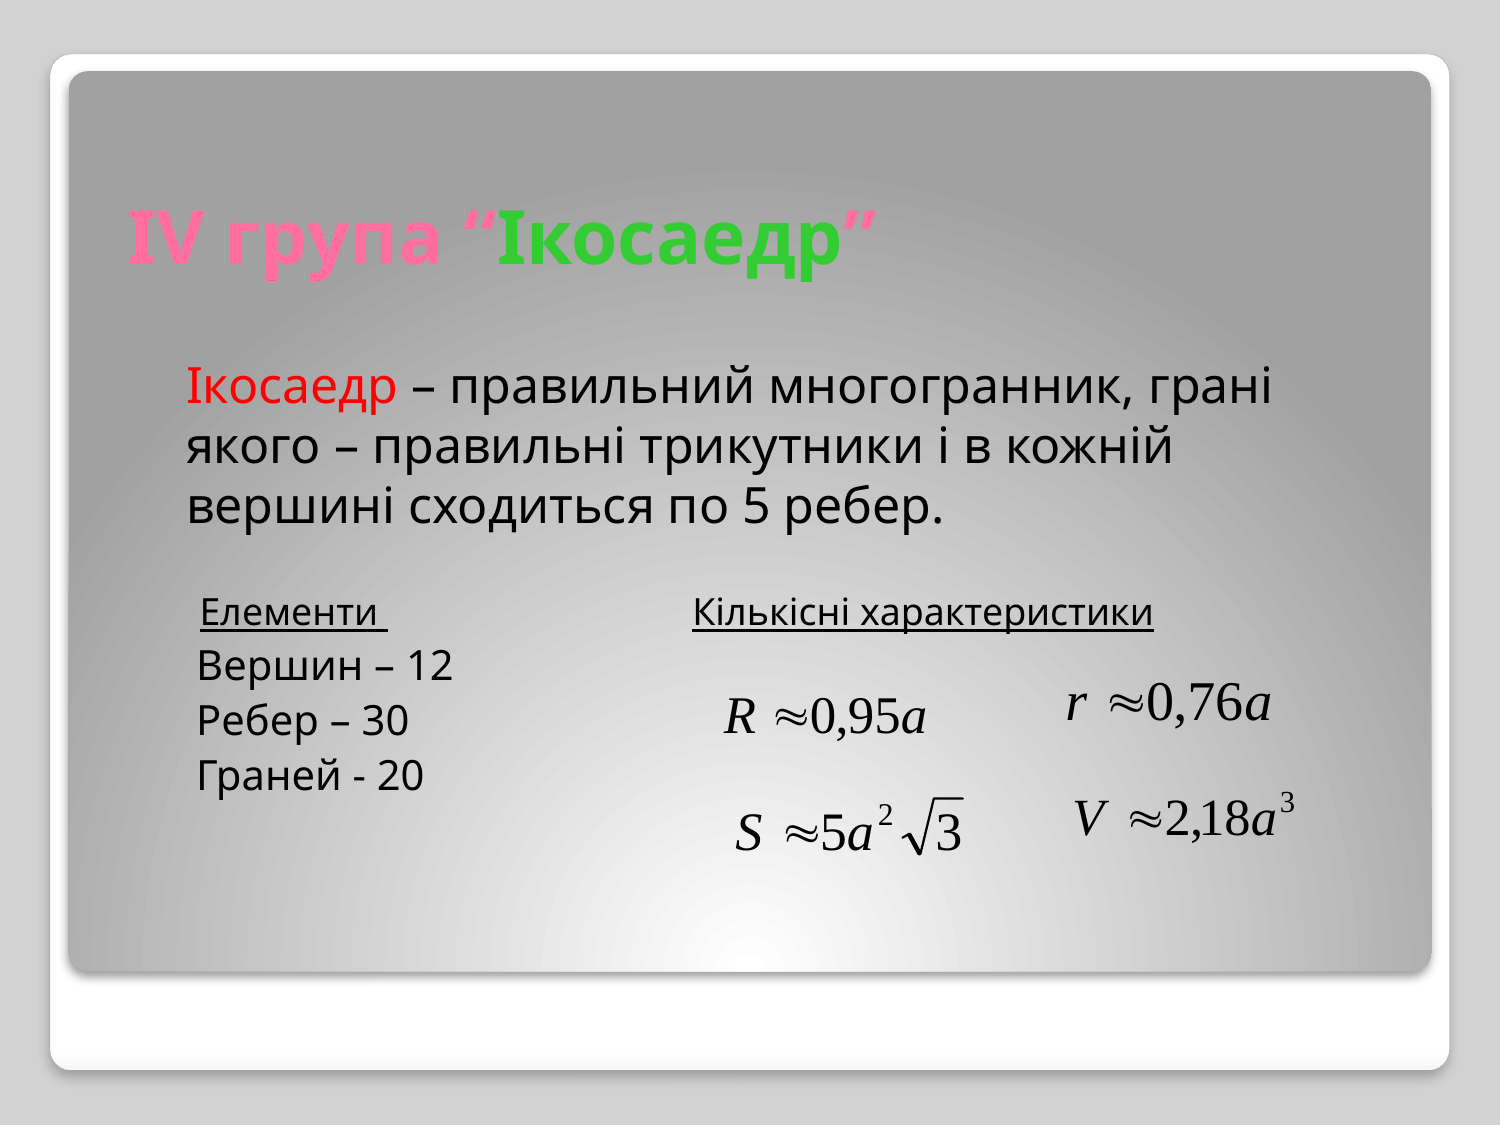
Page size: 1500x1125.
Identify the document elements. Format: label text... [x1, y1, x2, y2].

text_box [725, 786, 975, 869]
title ІV група “Ікосаедр” [112, 24, 1240, 288]
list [714, 684, 940, 756]
list Ікосаедр – правильний многогранник, грані якого – правильні трикутники і в кожній вершині сходиться по 5 ребер. Елементи Кількісні характеристики Вершин – 12 Ребер – 30 Граней - 20 [112, 338, 1365, 1035]
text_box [1056, 668, 1282, 744]
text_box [1068, 778, 1306, 858]
